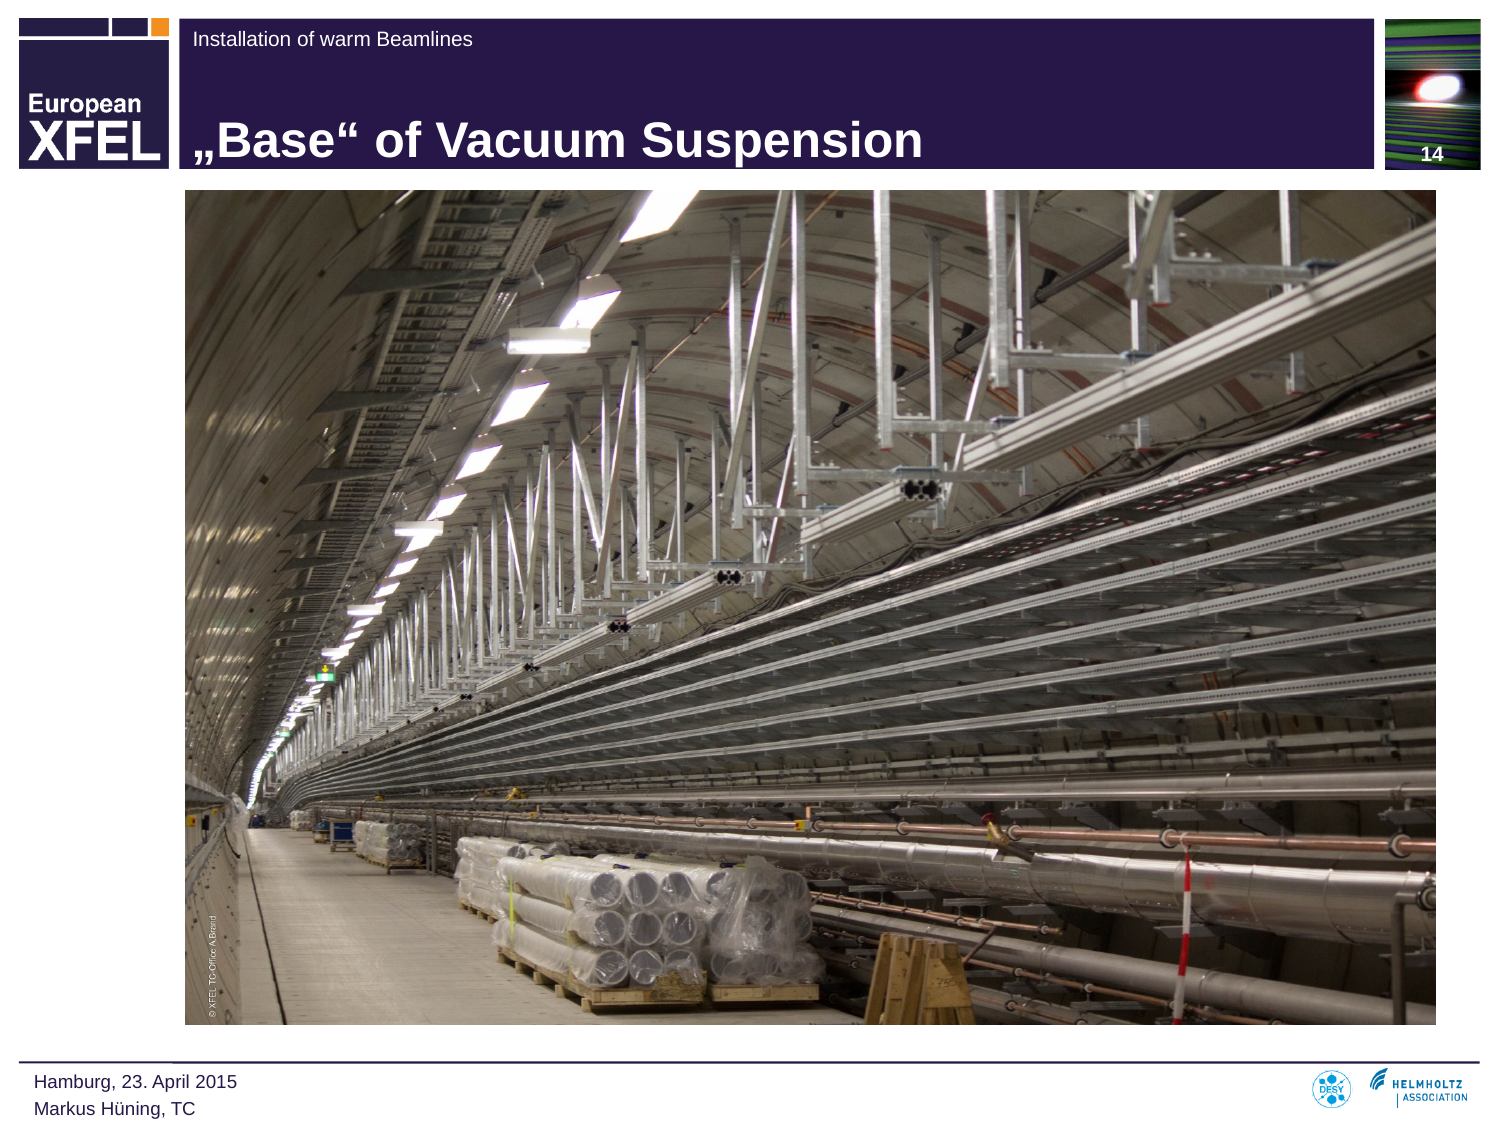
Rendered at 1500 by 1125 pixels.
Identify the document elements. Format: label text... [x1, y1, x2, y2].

picture [19, 18, 169, 169]
picture [1385, 19, 1481, 170]
slide_number 14 [1384, 18, 1480, 169]
picture [1310, 1068, 1353, 1110]
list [185, 190, 1437, 1025]
title „Base“ of Vacuum Suspension [179, 88, 1375, 168]
picture [1370, 1068, 1467, 1108]
